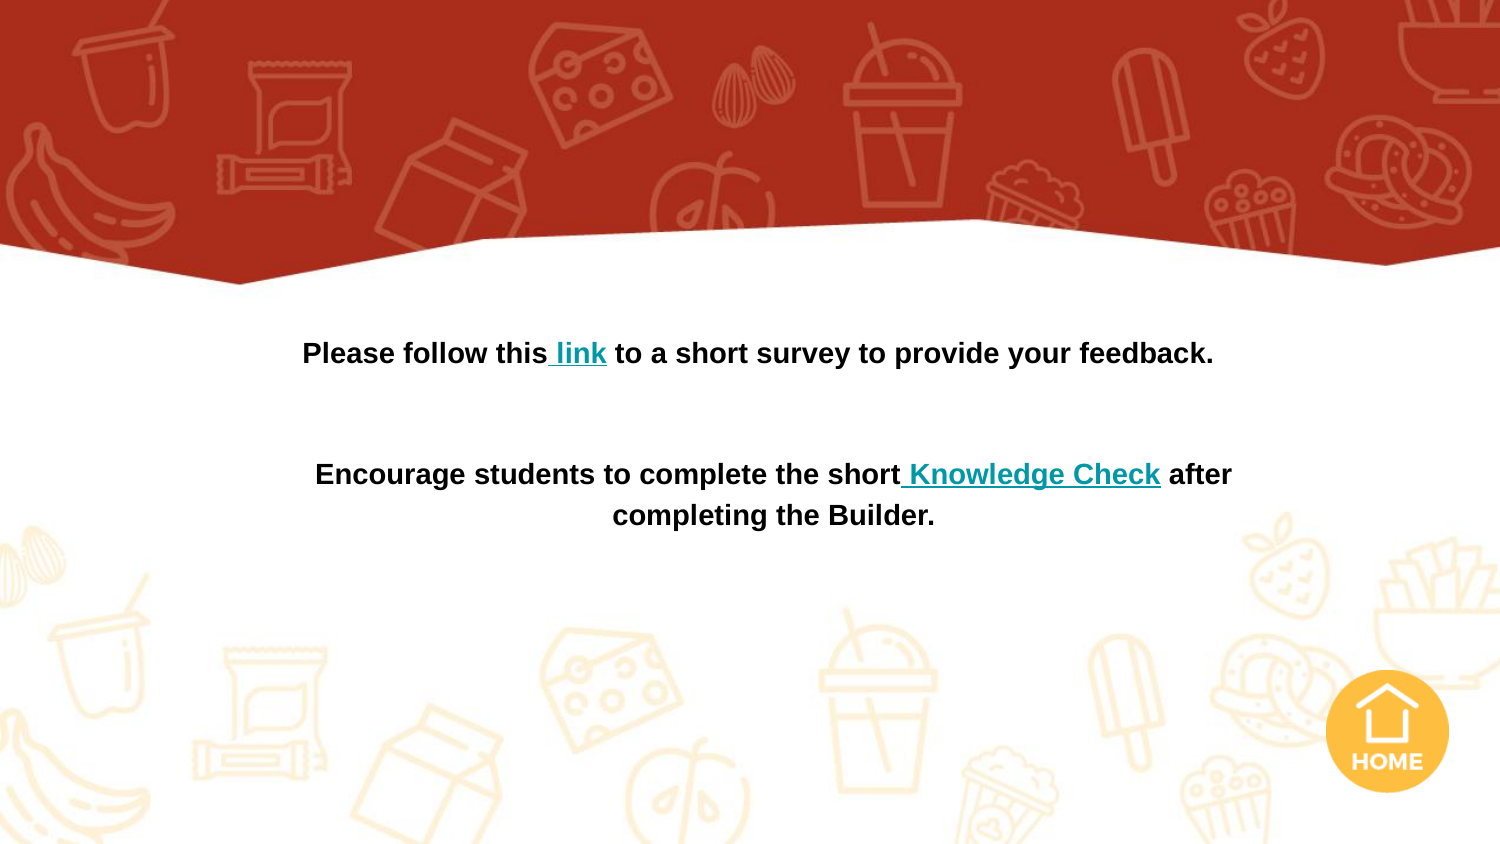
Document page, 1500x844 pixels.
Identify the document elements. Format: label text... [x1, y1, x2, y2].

picture [0, 0, 1500, 844]
text_box Please follow this link to a short survey to provide your feedback. Encourage students to complete the short Knowledge Check after completing the Builder. [220, 313, 1327, 454]
